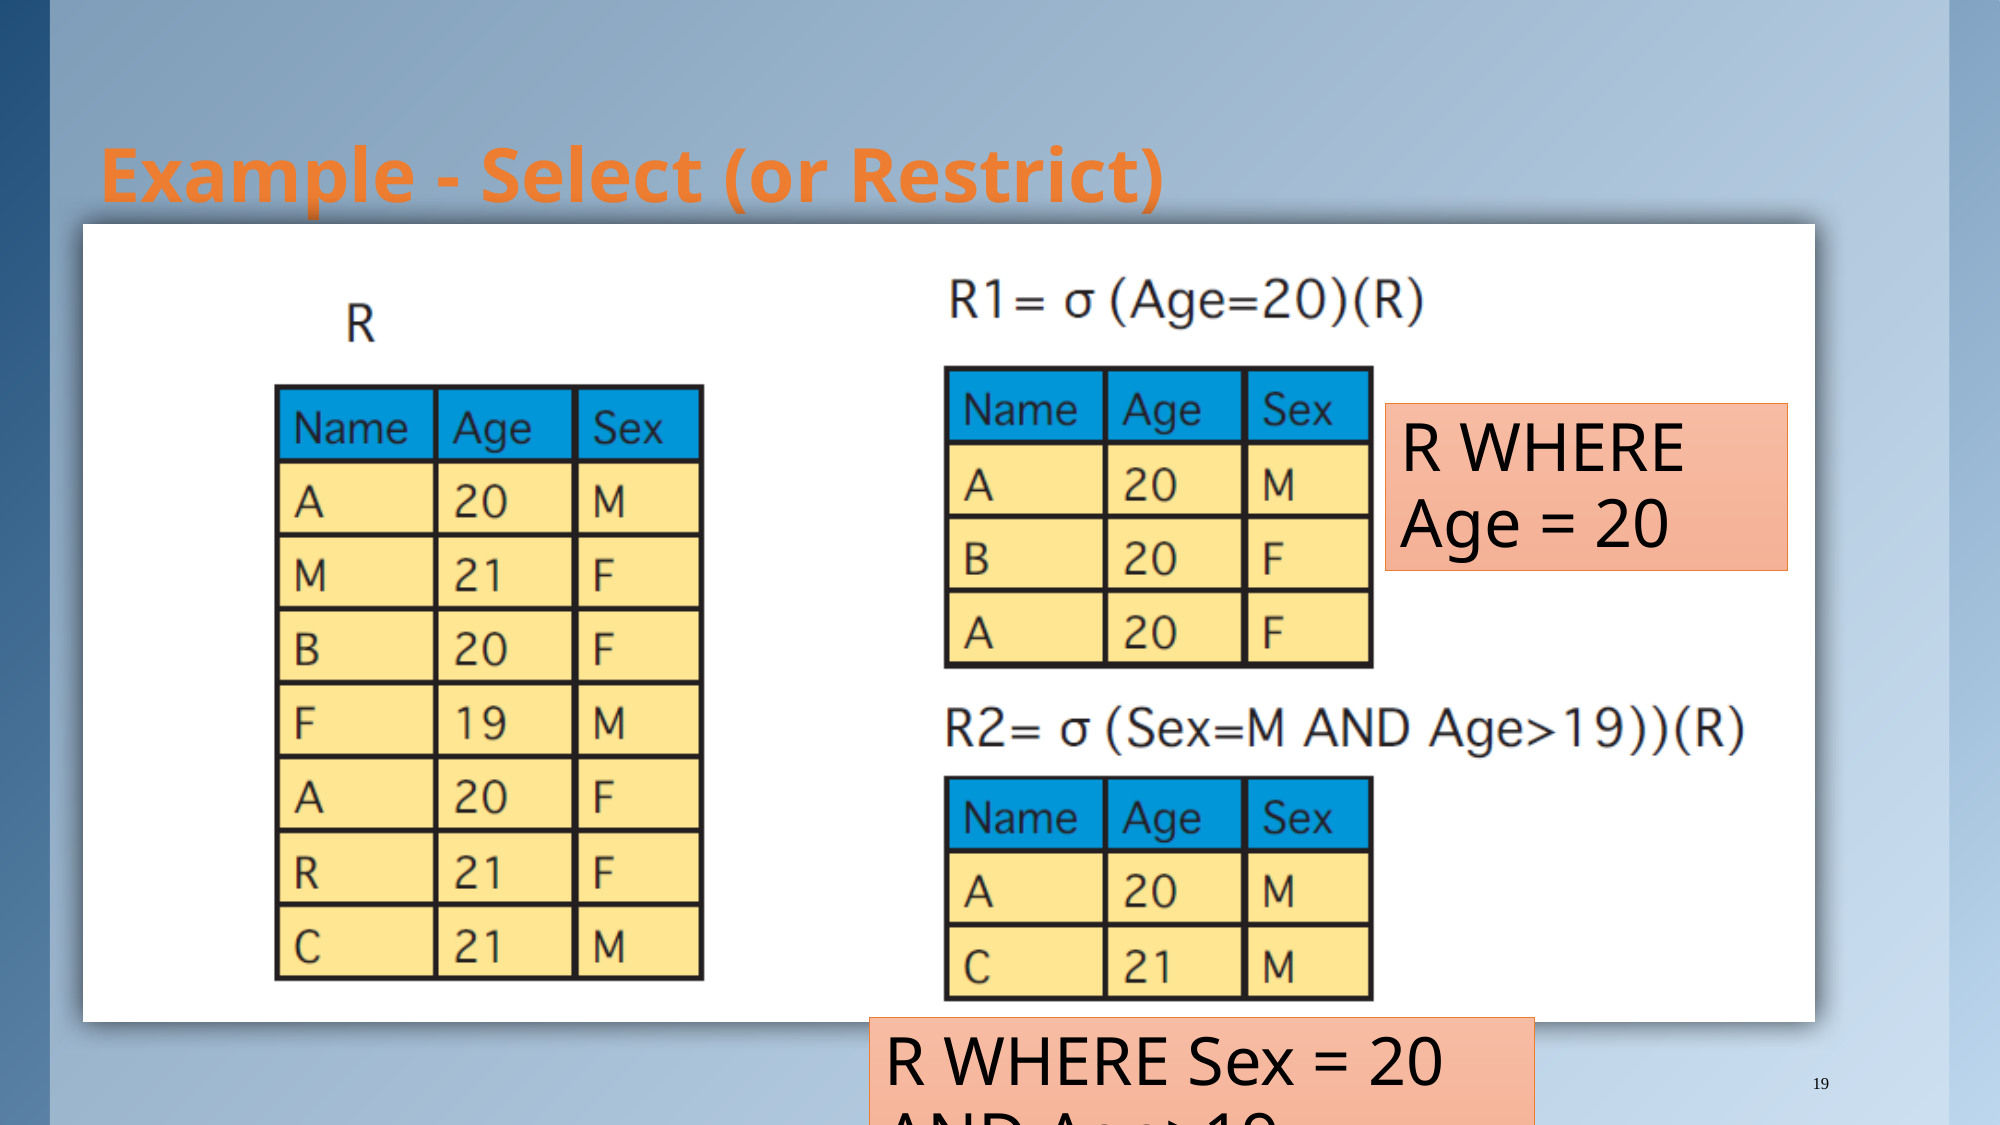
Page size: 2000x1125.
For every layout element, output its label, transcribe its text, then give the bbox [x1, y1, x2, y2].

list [83, 224, 1815, 1022]
title Example - Select (or Restrict) [83, 43, 1783, 204]
text_box R WHERE Sex = 20 AND Age>19 [869, 1022, 1535, 1125]
slide_number 19 [1667, 1050, 1850, 1103]
